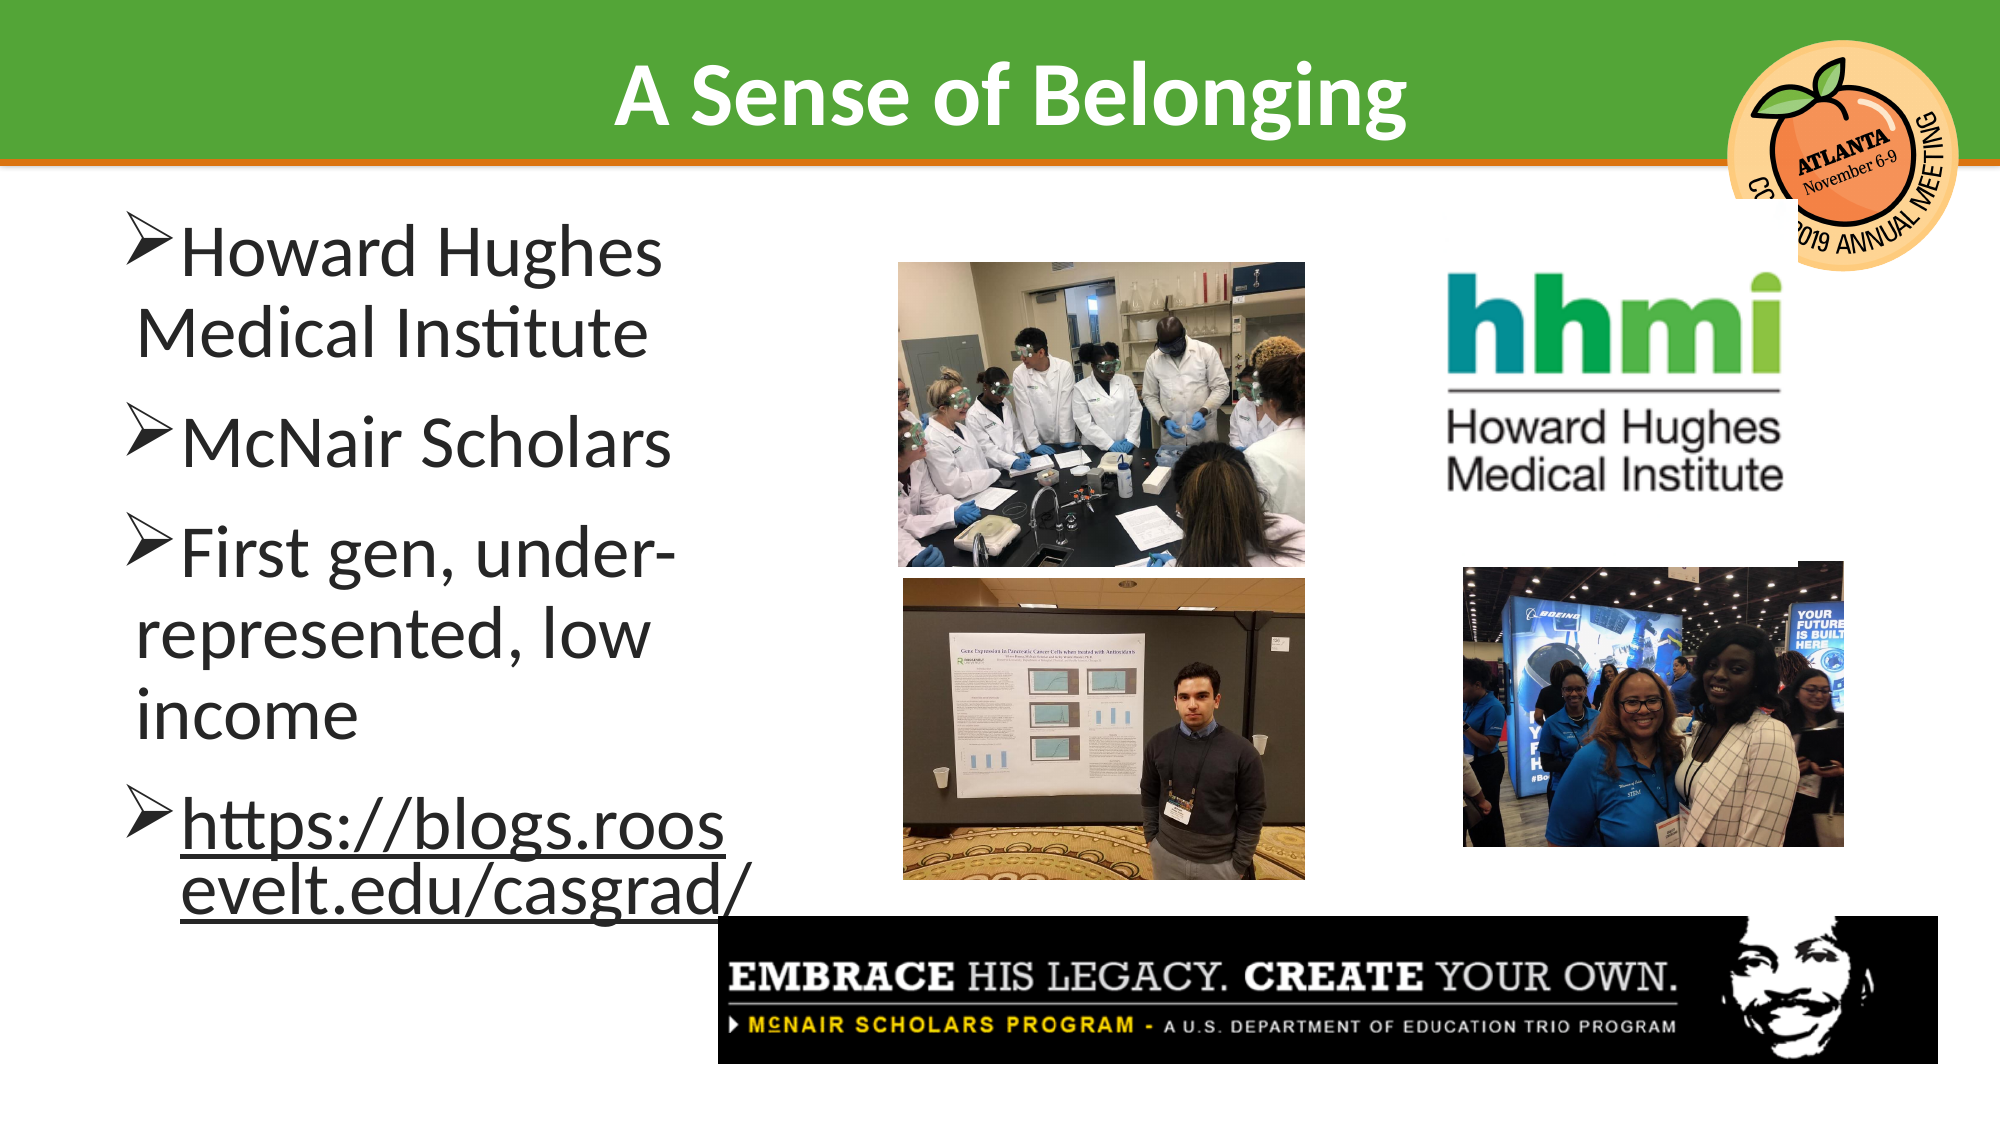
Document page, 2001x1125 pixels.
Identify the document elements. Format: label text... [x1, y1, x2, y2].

picture [898, 262, 1305, 567]
picture [1430, 37, 1962, 848]
text_box [0, 0, 2000, 159]
picture [718, 915, 1938, 1064]
text_box Howard Hughes Medical Institute McNair Scholars First gen, under-represented, low income https://blogs.roosevelt.edu/casgrad/ [105, 204, 772, 628]
picture [902, 578, 1305, 880]
text_box A Sense of Belonging [486, 38, 1514, 138]
